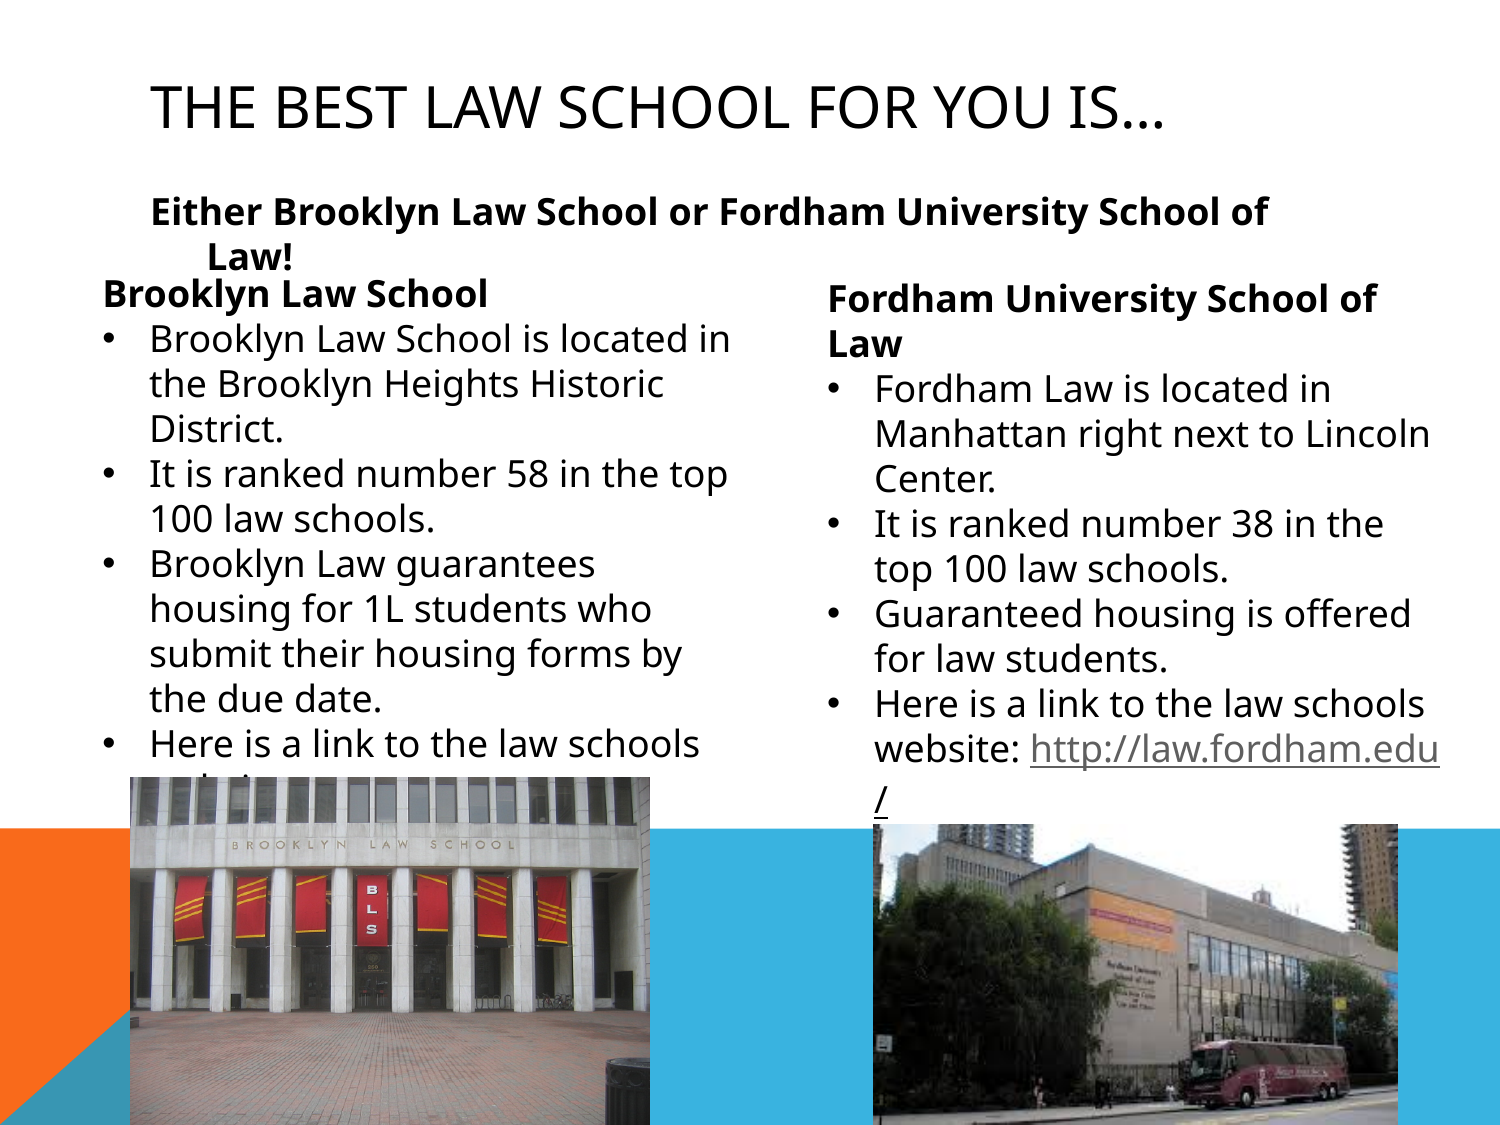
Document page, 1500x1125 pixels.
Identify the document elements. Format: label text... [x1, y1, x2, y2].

picture [130, 777, 651, 1125]
picture [872, 824, 1398, 1125]
text_box Fordham University School of Law Fordham Law is located in Manhattan right next to Lincoln Center. It is ranked number 38 in the top 100 law schools. Guaranteed housing is offered for law students. Here is a link to the law schools website: http://law.fordham.edu/ [812, 267, 1458, 835]
title The best law school for you is… [135, 60, 1369, 150]
text_box Brooklyn Law School Brooklyn Law School is located in the Brooklyn Heights Historic District. It is ranked number 58 in the top 100 law schools. Brooklyn Law guarantees housing for 1L students who submit their housing forms by the due date. Here is a link to the law schools website: http://www.brooklaw.edu/ [87, 262, 750, 869]
list Either Brooklyn Law School or Fordham University School of Law! [135, 180, 1369, 263]
